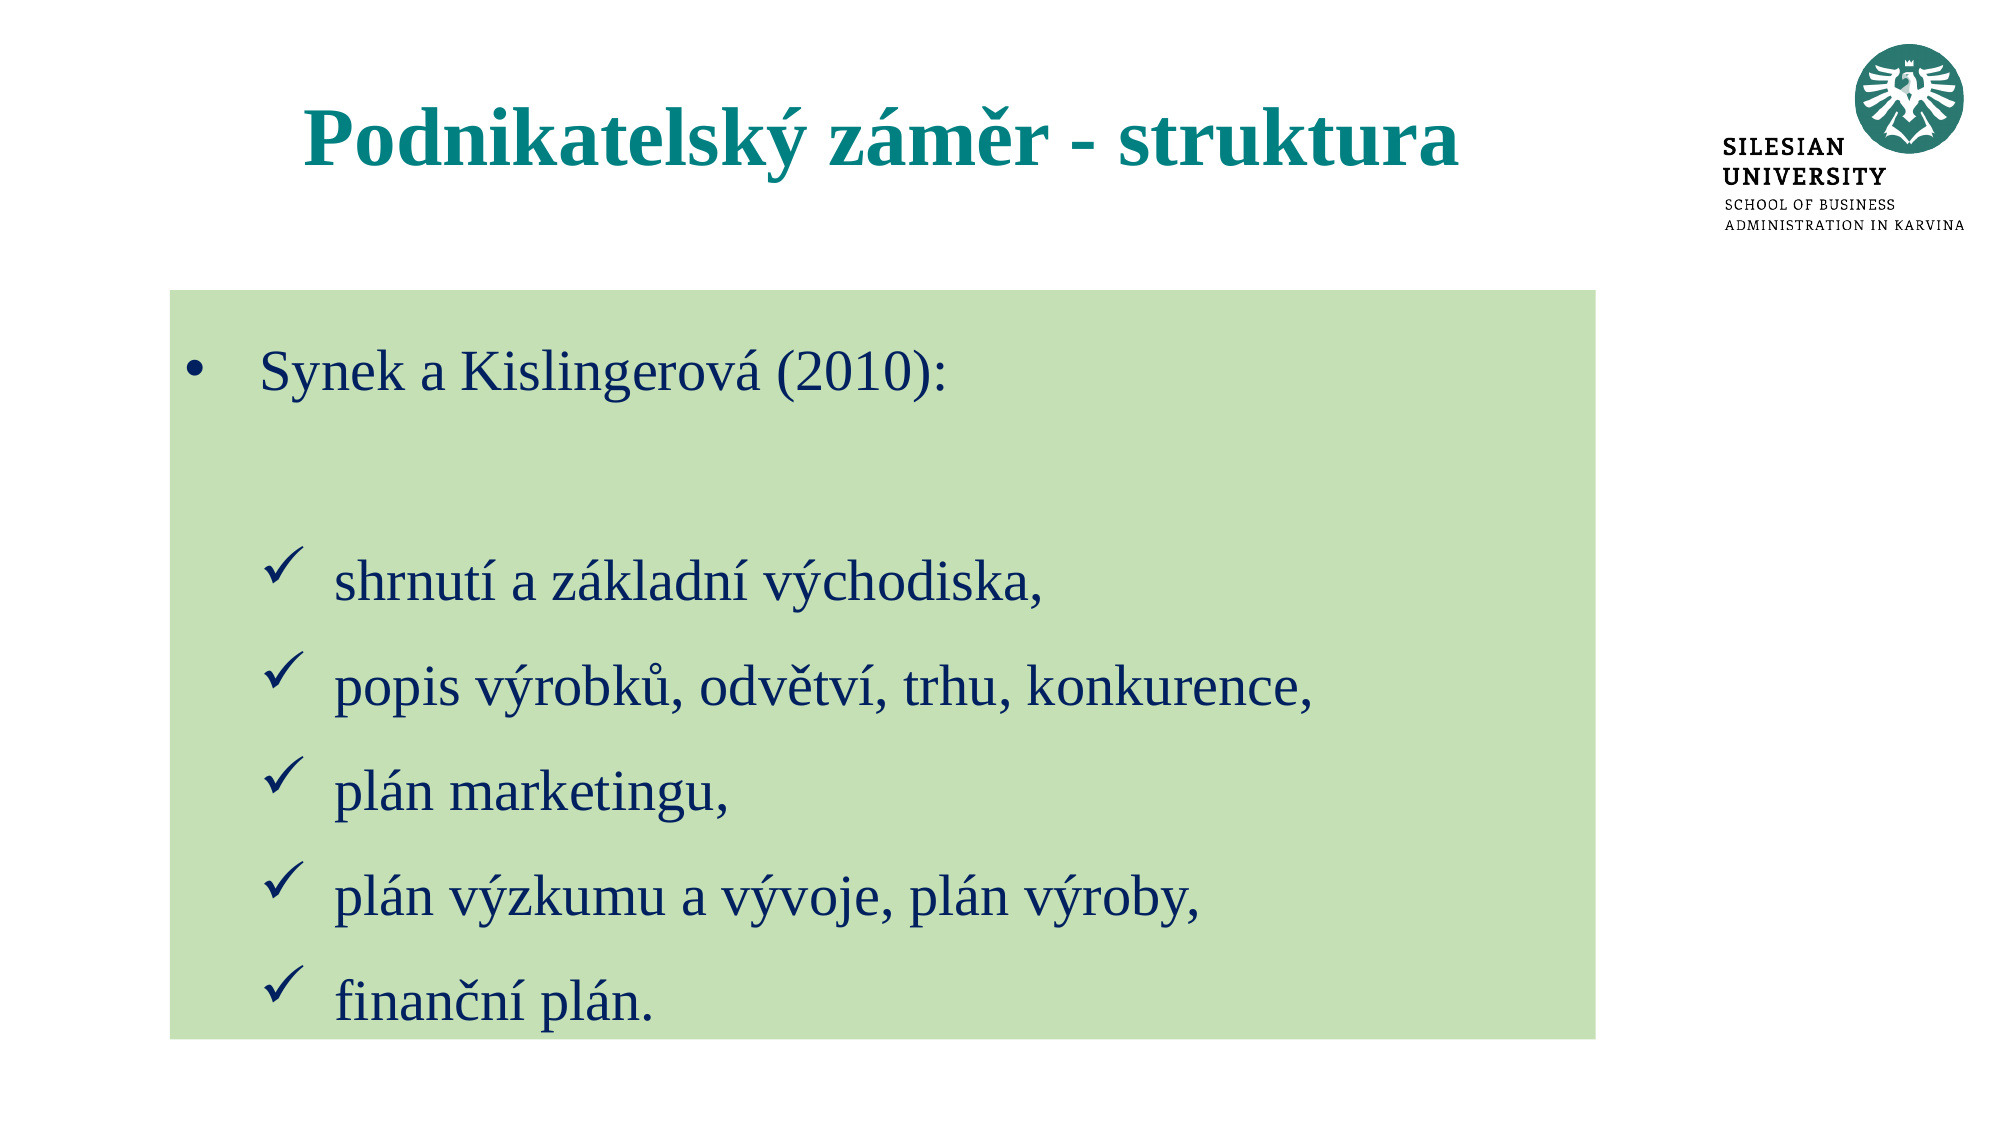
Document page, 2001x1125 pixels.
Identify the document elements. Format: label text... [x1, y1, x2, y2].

text_box Synek a Kislingerová (2010): shrnutí a základní východiska, popis výrobků, odvětví, trhu, konkurence, plán marketingu, plán výzkumu a vývoje, plán výroby, finanční plán. [169, 290, 1596, 1040]
text_box [41, 32, 786, 192]
picture [1723, 44, 1964, 230]
text_box Podnikatelský záměr - struktura [259, 74, 1506, 190]
